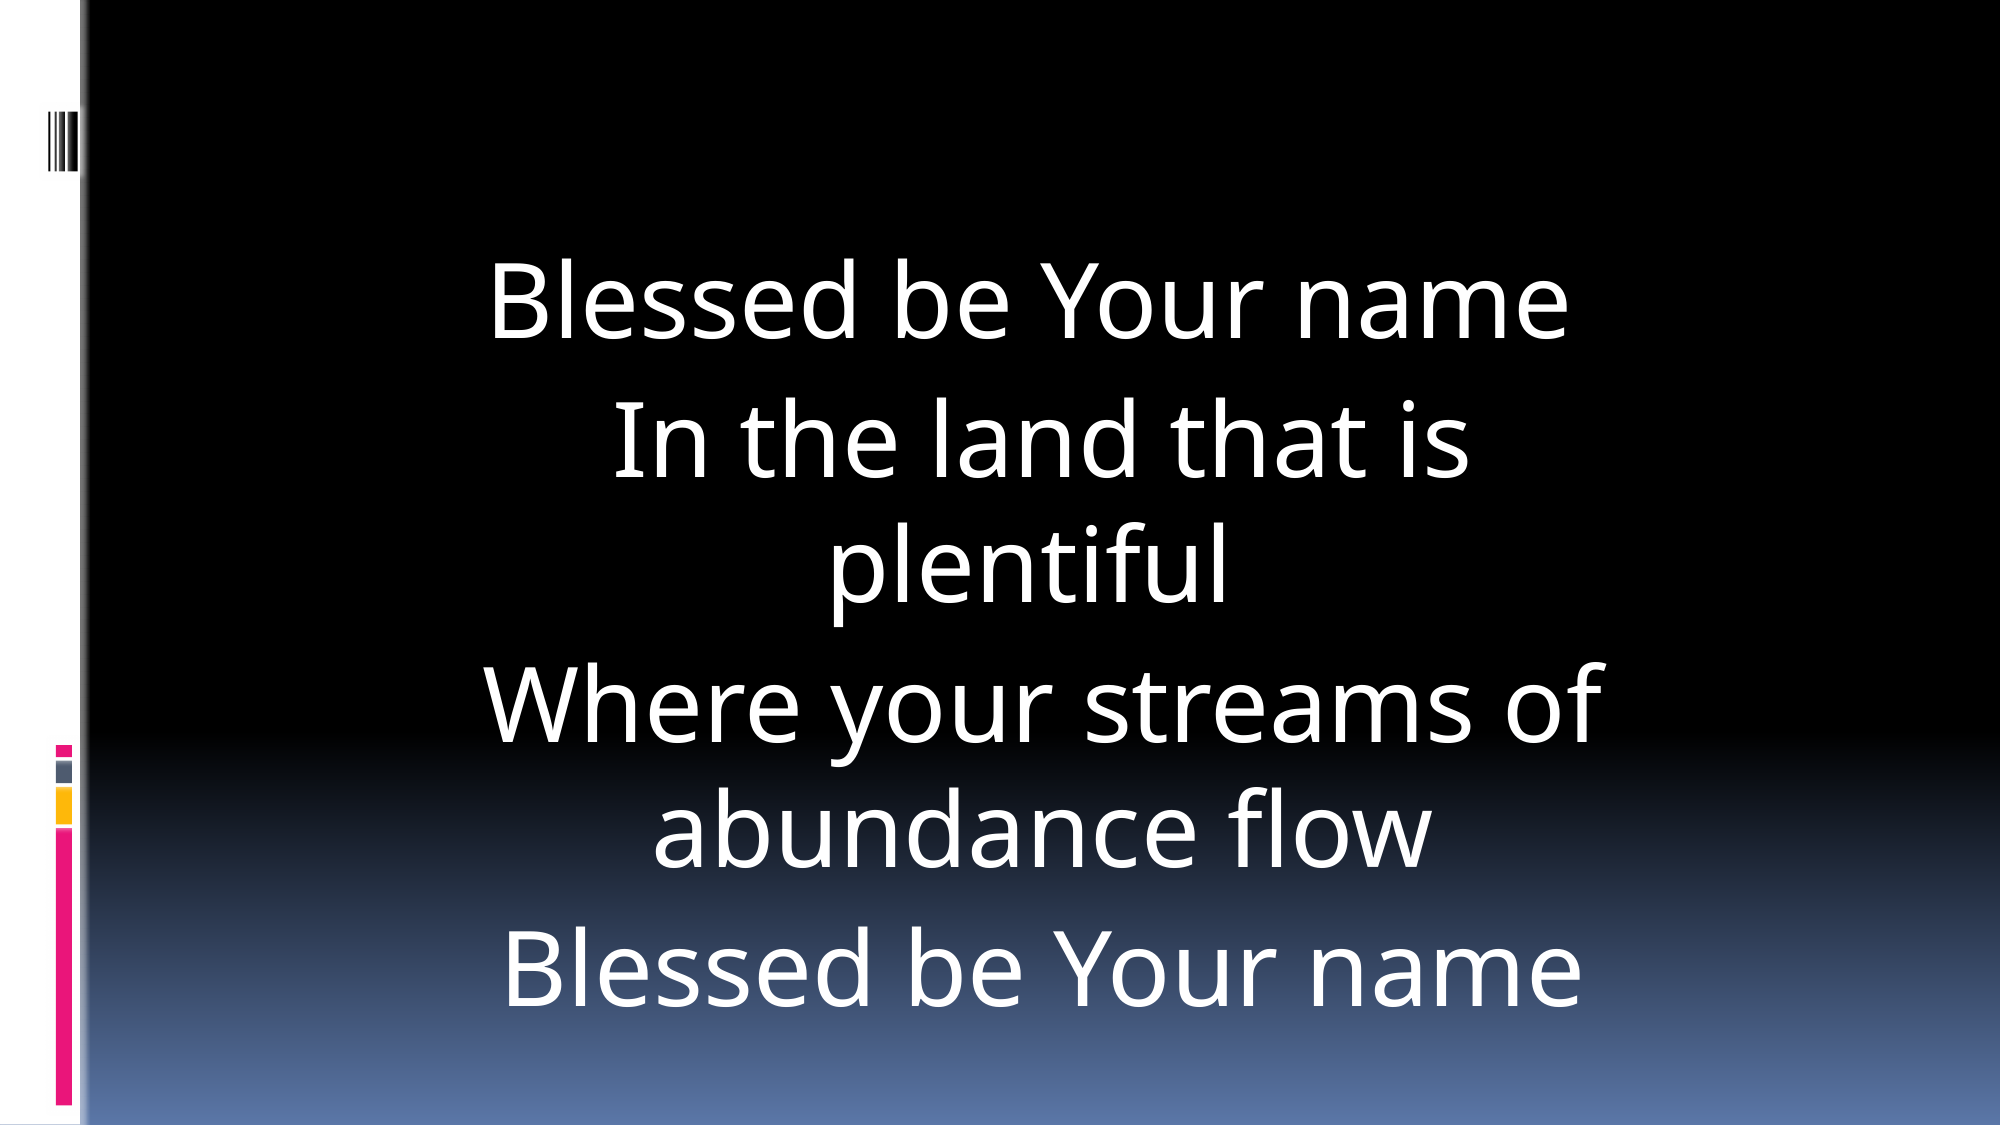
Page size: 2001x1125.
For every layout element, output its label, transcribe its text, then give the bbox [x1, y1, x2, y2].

list Blessed be Your name In the land that is plentiful Where your streams of abundance flow Blessed be Your name [399, 87, 1675, 1043]
